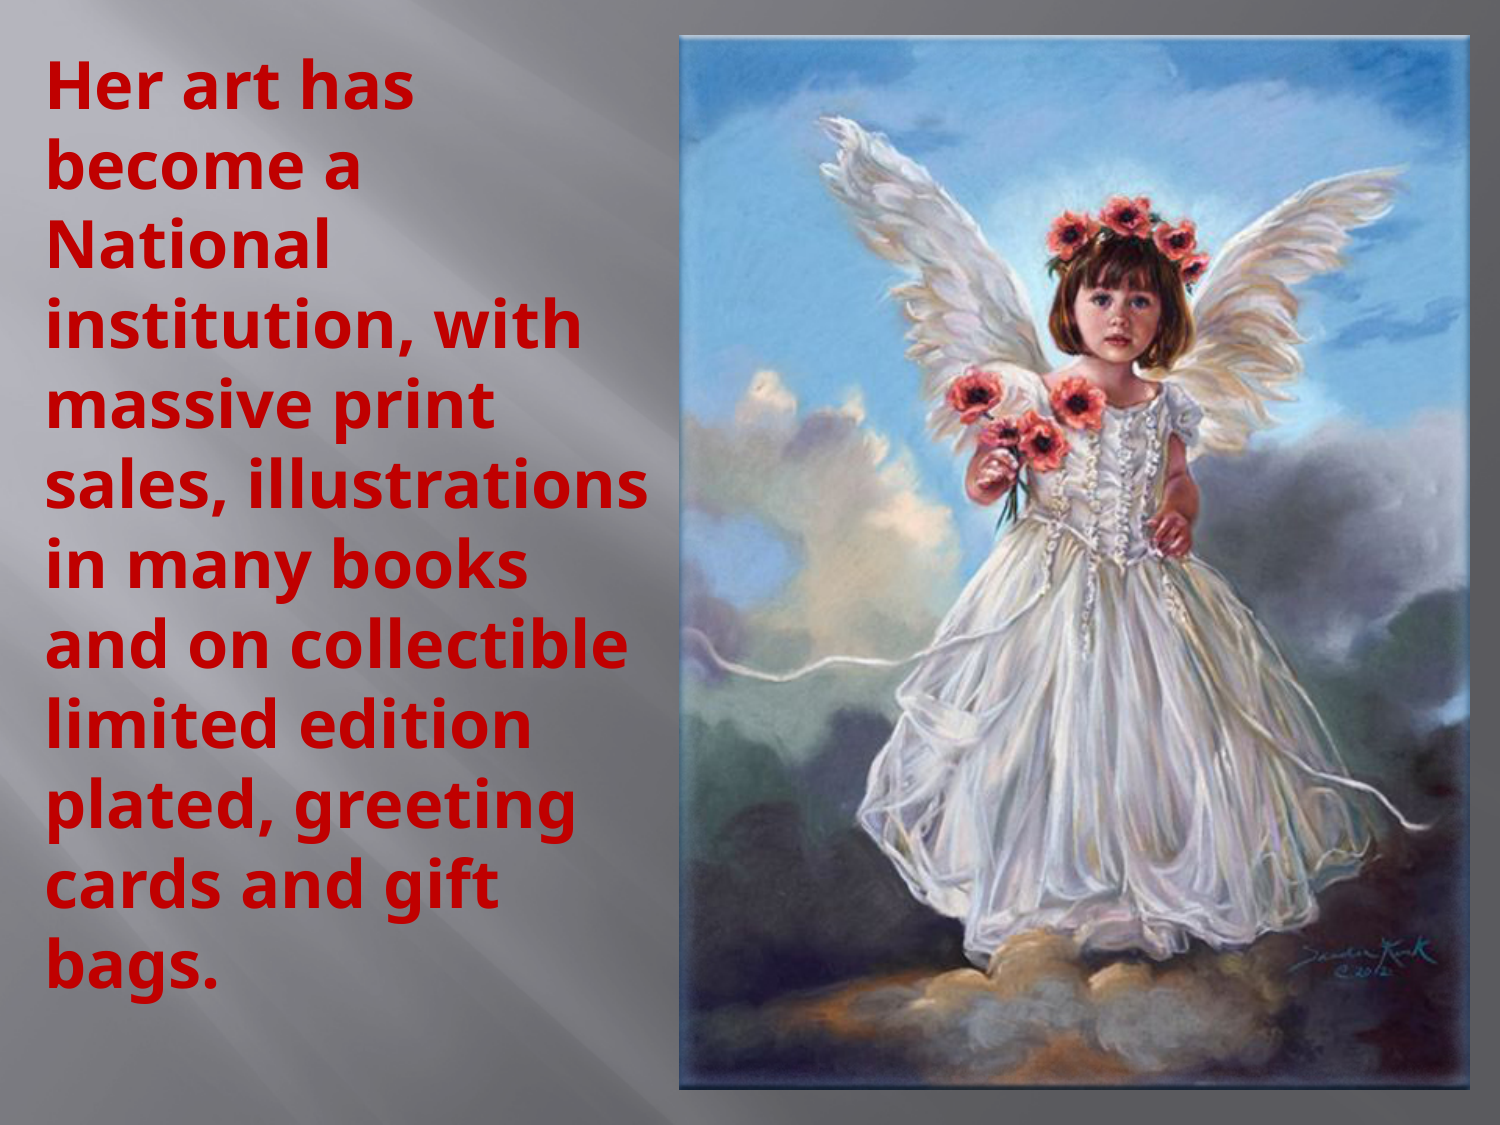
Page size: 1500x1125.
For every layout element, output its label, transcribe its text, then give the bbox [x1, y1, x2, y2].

text_box Her art has become a National institution, with massive print sales, illustrations in many books and on collectible limited edition plated, greeting cards and gift bags. [29, 35, 678, 1010]
picture [678, 34, 1470, 1091]
